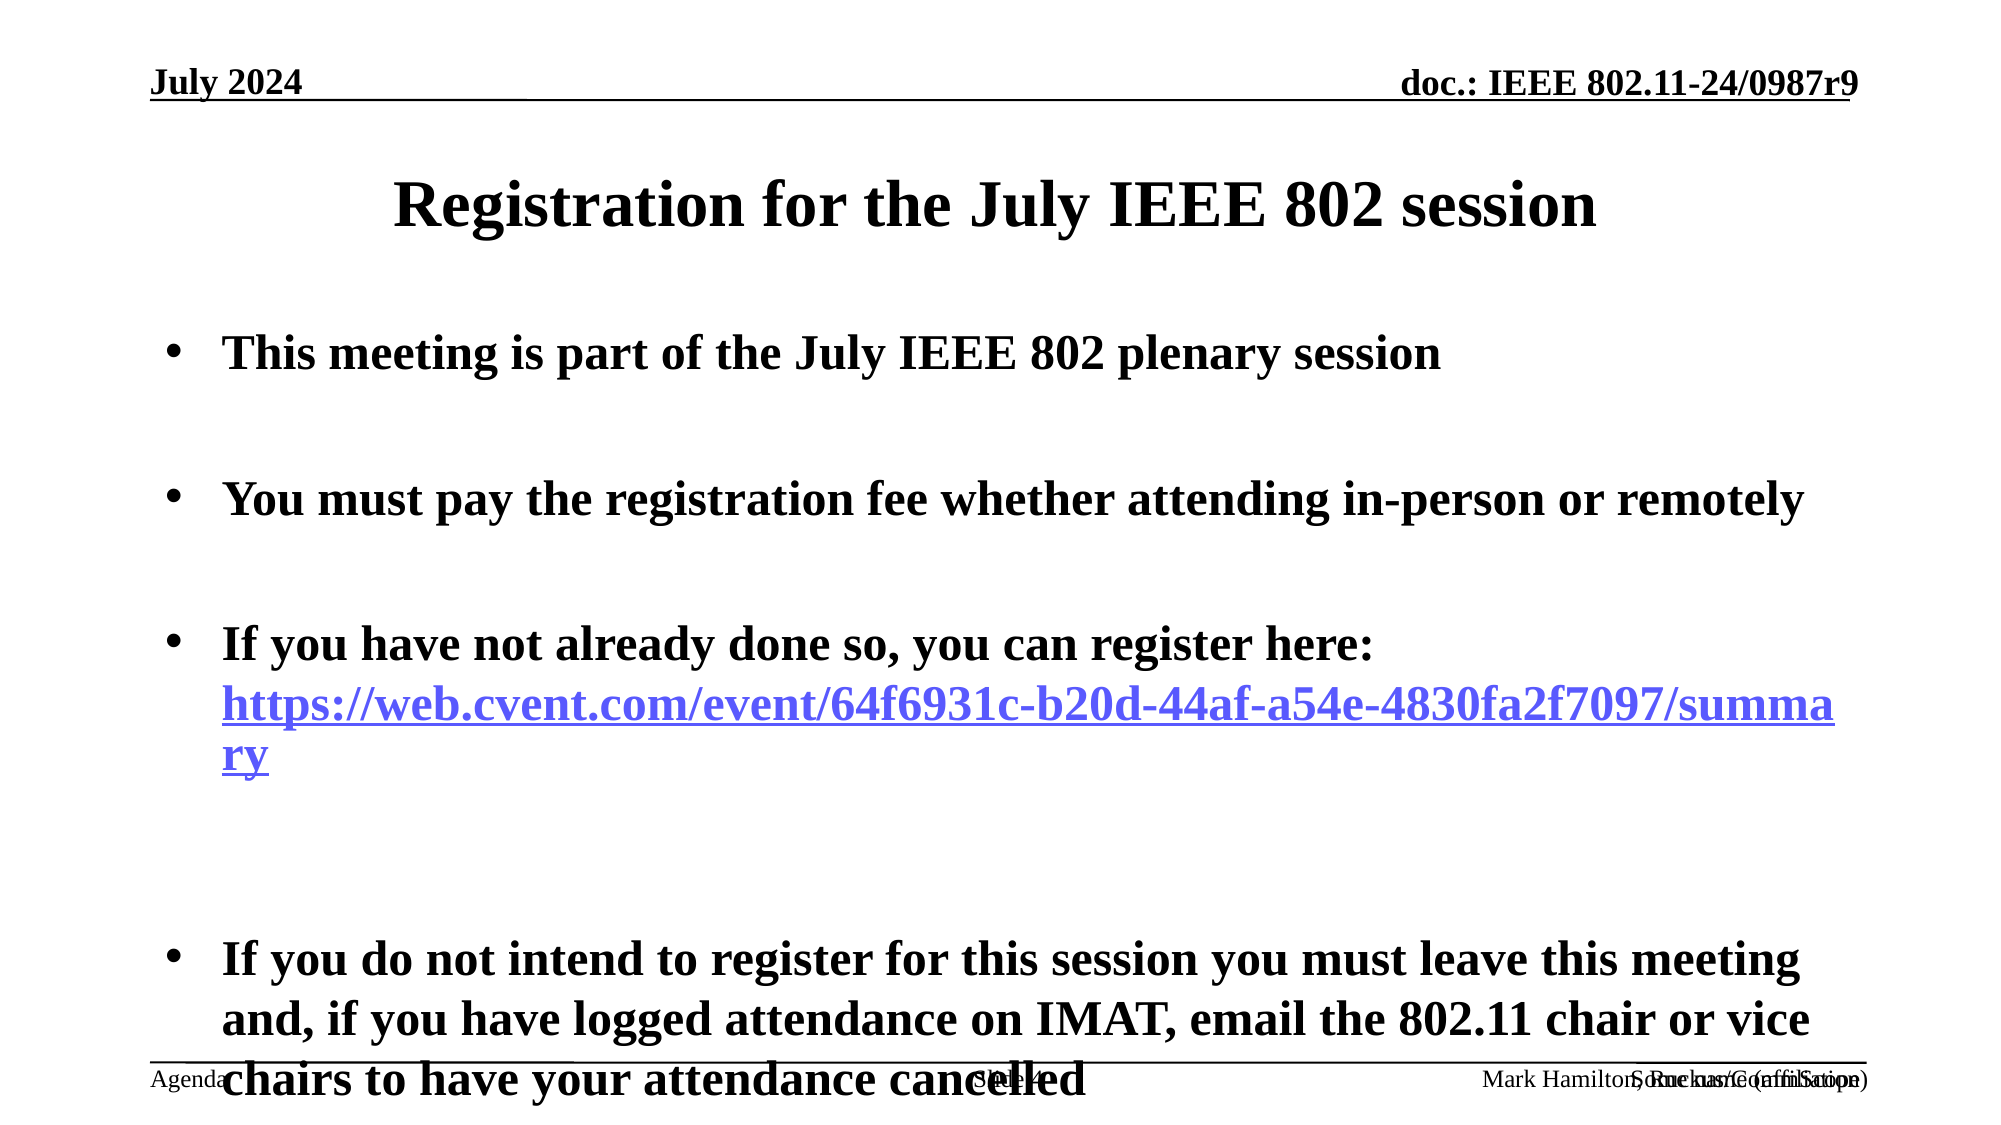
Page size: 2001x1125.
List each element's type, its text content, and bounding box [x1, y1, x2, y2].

title Registration for the July IEEE 802 session [124, 112, 1869, 288]
footer Some name (affiliation) [1171, 1062, 1869, 1092]
text_box This meeting is part of the July IEEE 802 plenary session You must pay the registration fee whether attending in-person or remotely If you have not already done so, you can register here: https://web.cvent.com/event/64f6931c-b20d-44af-a54e-4830fa2f7097/summary If you do not intend to register for this session you must leave this meeting and, if you have logged attendance on IMAT, email the 802.11 chair or vice chairs to have your attendance cancelled [150, 312, 1850, 1063]
slide_number Slide 4 [950, 1063, 1067, 1123]
